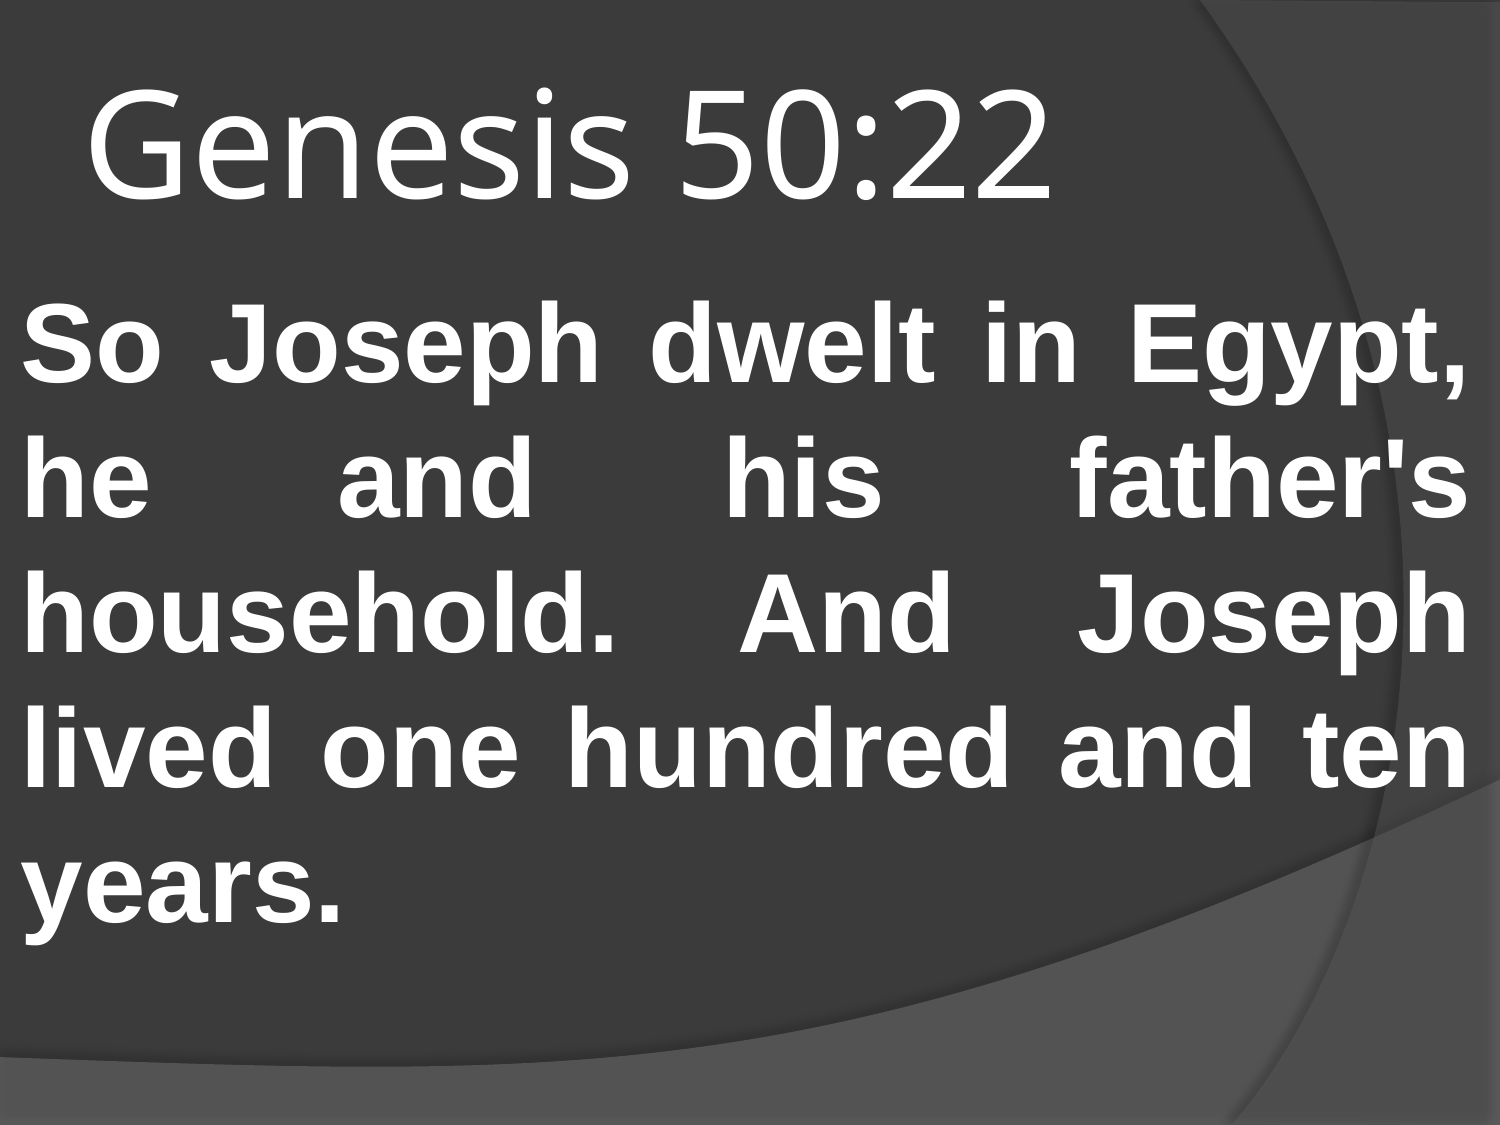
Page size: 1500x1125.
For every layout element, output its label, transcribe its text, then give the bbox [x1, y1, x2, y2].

title Genesis 50:22 [75, 45, 1300, 233]
list So Joseph dwelt in Egypt, he and his father's household. And Joseph lived one hundred and ten years. [0, 262, 1488, 1125]
